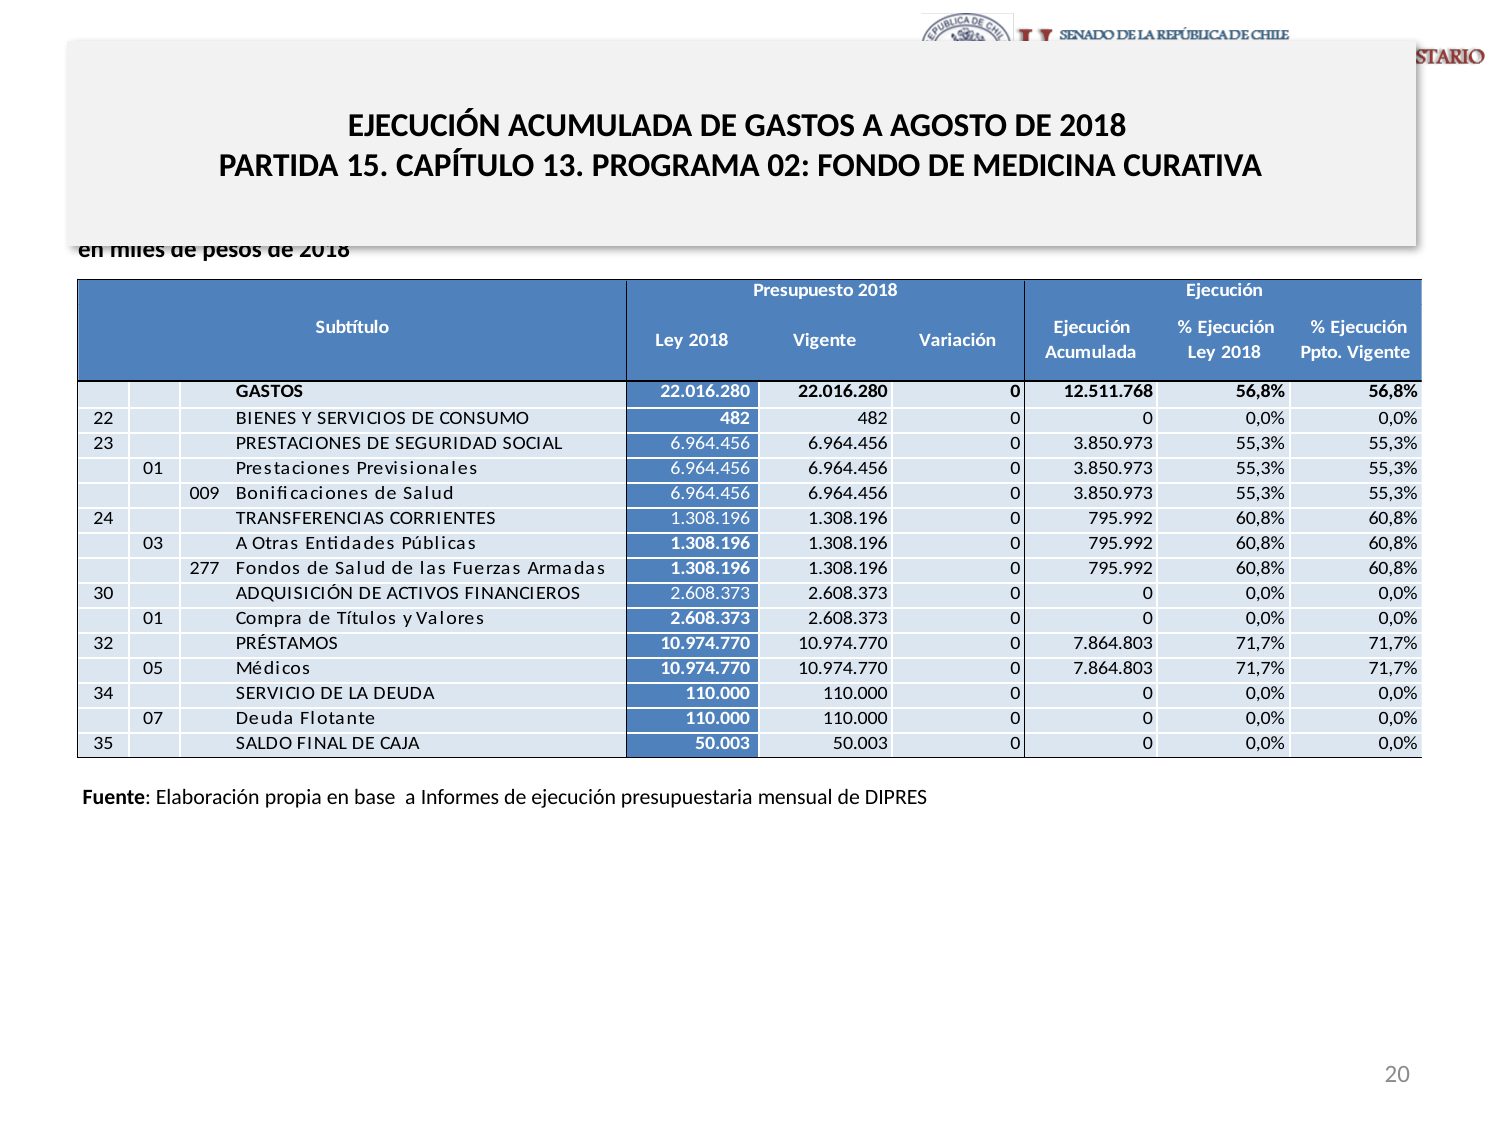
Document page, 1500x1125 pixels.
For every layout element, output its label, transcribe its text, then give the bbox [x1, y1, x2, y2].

title EJECUCIÓN ACUMULADA DE GASTOS A AGOSTO DE 2018 PARTIDA 15. CAPÍTULO 13. PROGRAMA 02: FONDO DE MEDICINA CURATIVA [67, 41, 1415, 246]
picture [921, 2, 1500, 116]
slide_number 20 [1074, 1042, 1425, 1103]
footer Fuente: Elaboración propia en base a Informes de ejecución presupuestaria mensual de DIPRES [67, 775, 1447, 835]
text_box en miles de pesos de 2018 [63, 225, 1414, 301]
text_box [76, 278, 1424, 759]
